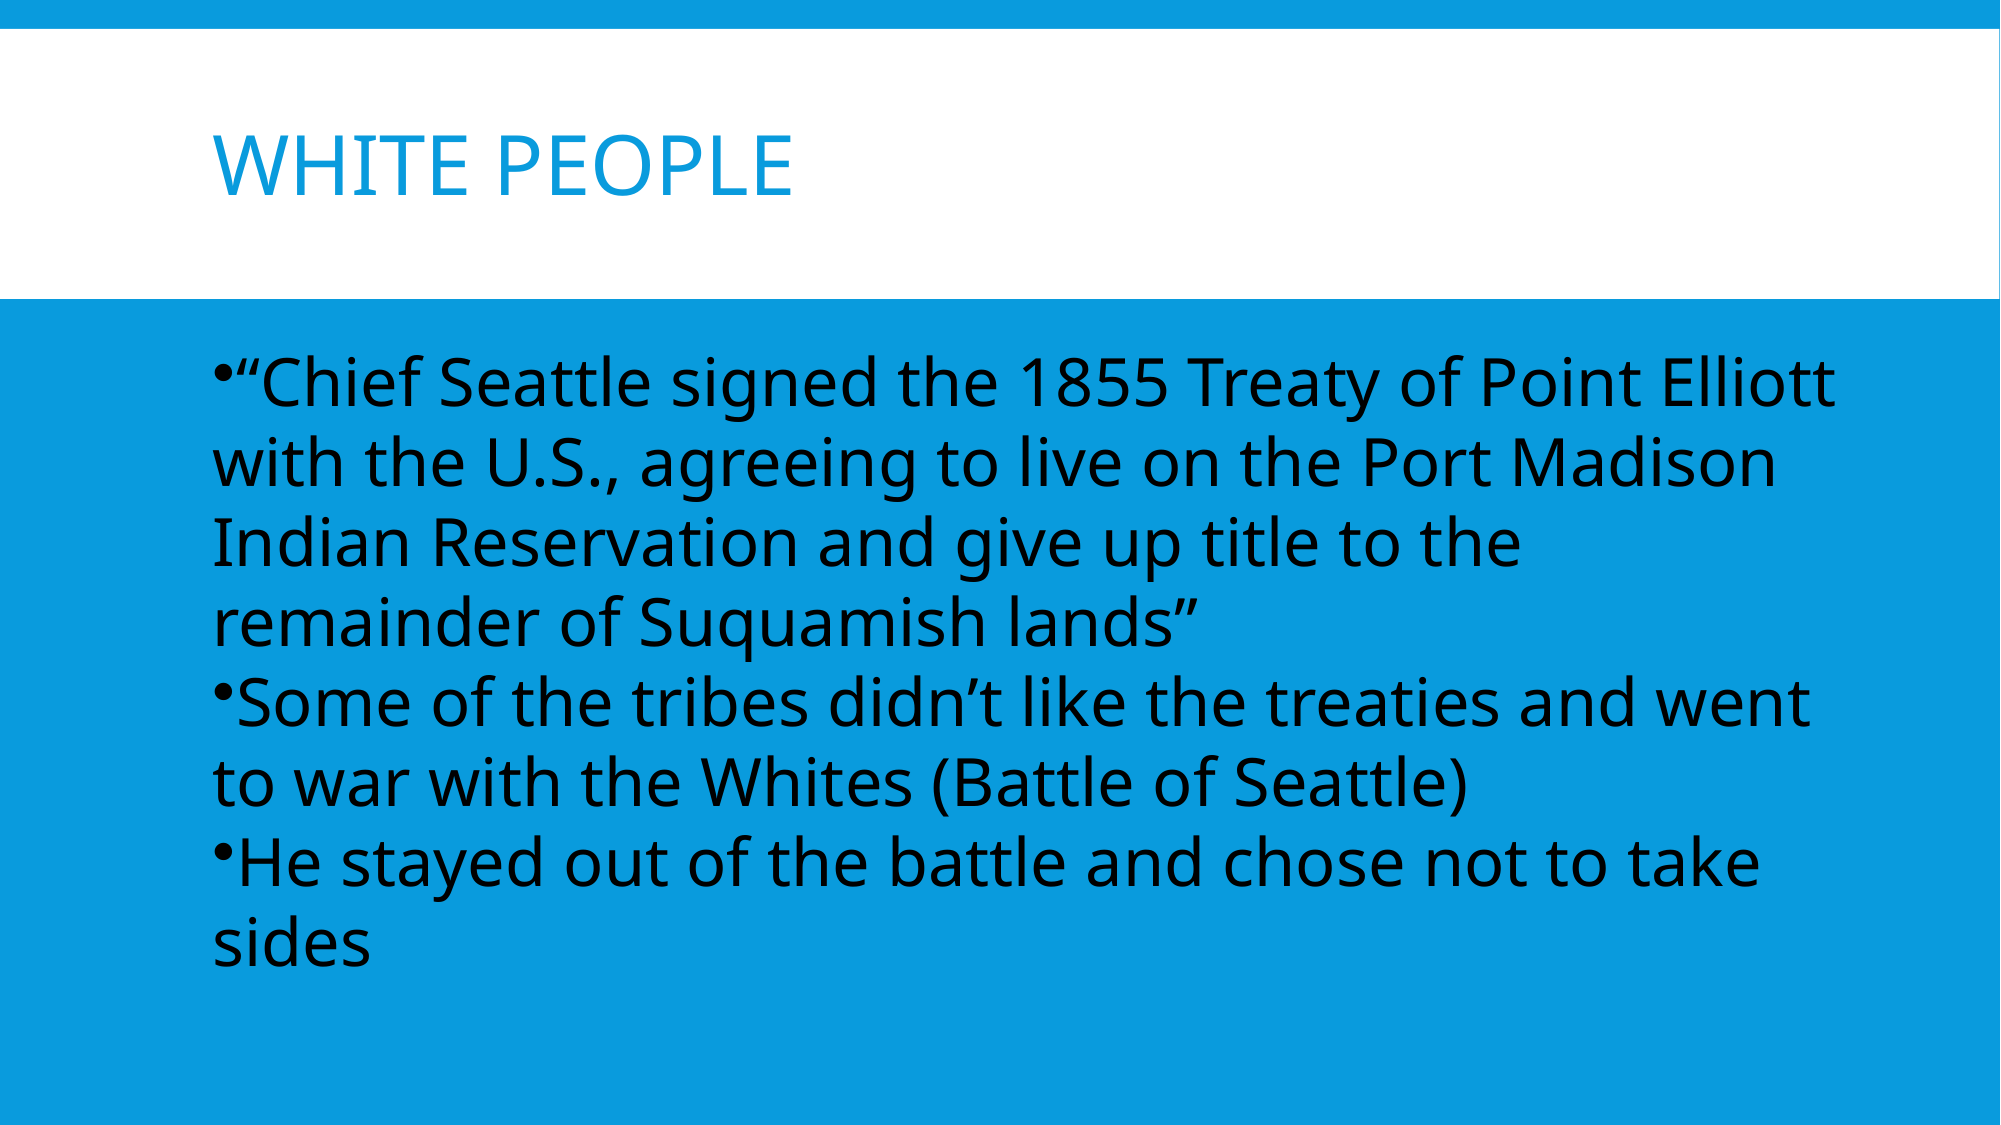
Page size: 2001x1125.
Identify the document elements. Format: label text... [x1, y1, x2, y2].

title White people [197, 46, 1803, 280]
list “Chief Seattle signed the 1855 Treaty of Point Elliott with the U.S., agreeing to live on the Port Madison Indian Reservation and give up title to the remainder of Suquamish lands” Some of the tribes didn’t like the treaties and went to war with the Whites (Battle of Seattle) He stayed out of the battle and chose not to take sides [197, 280, 1859, 1070]
